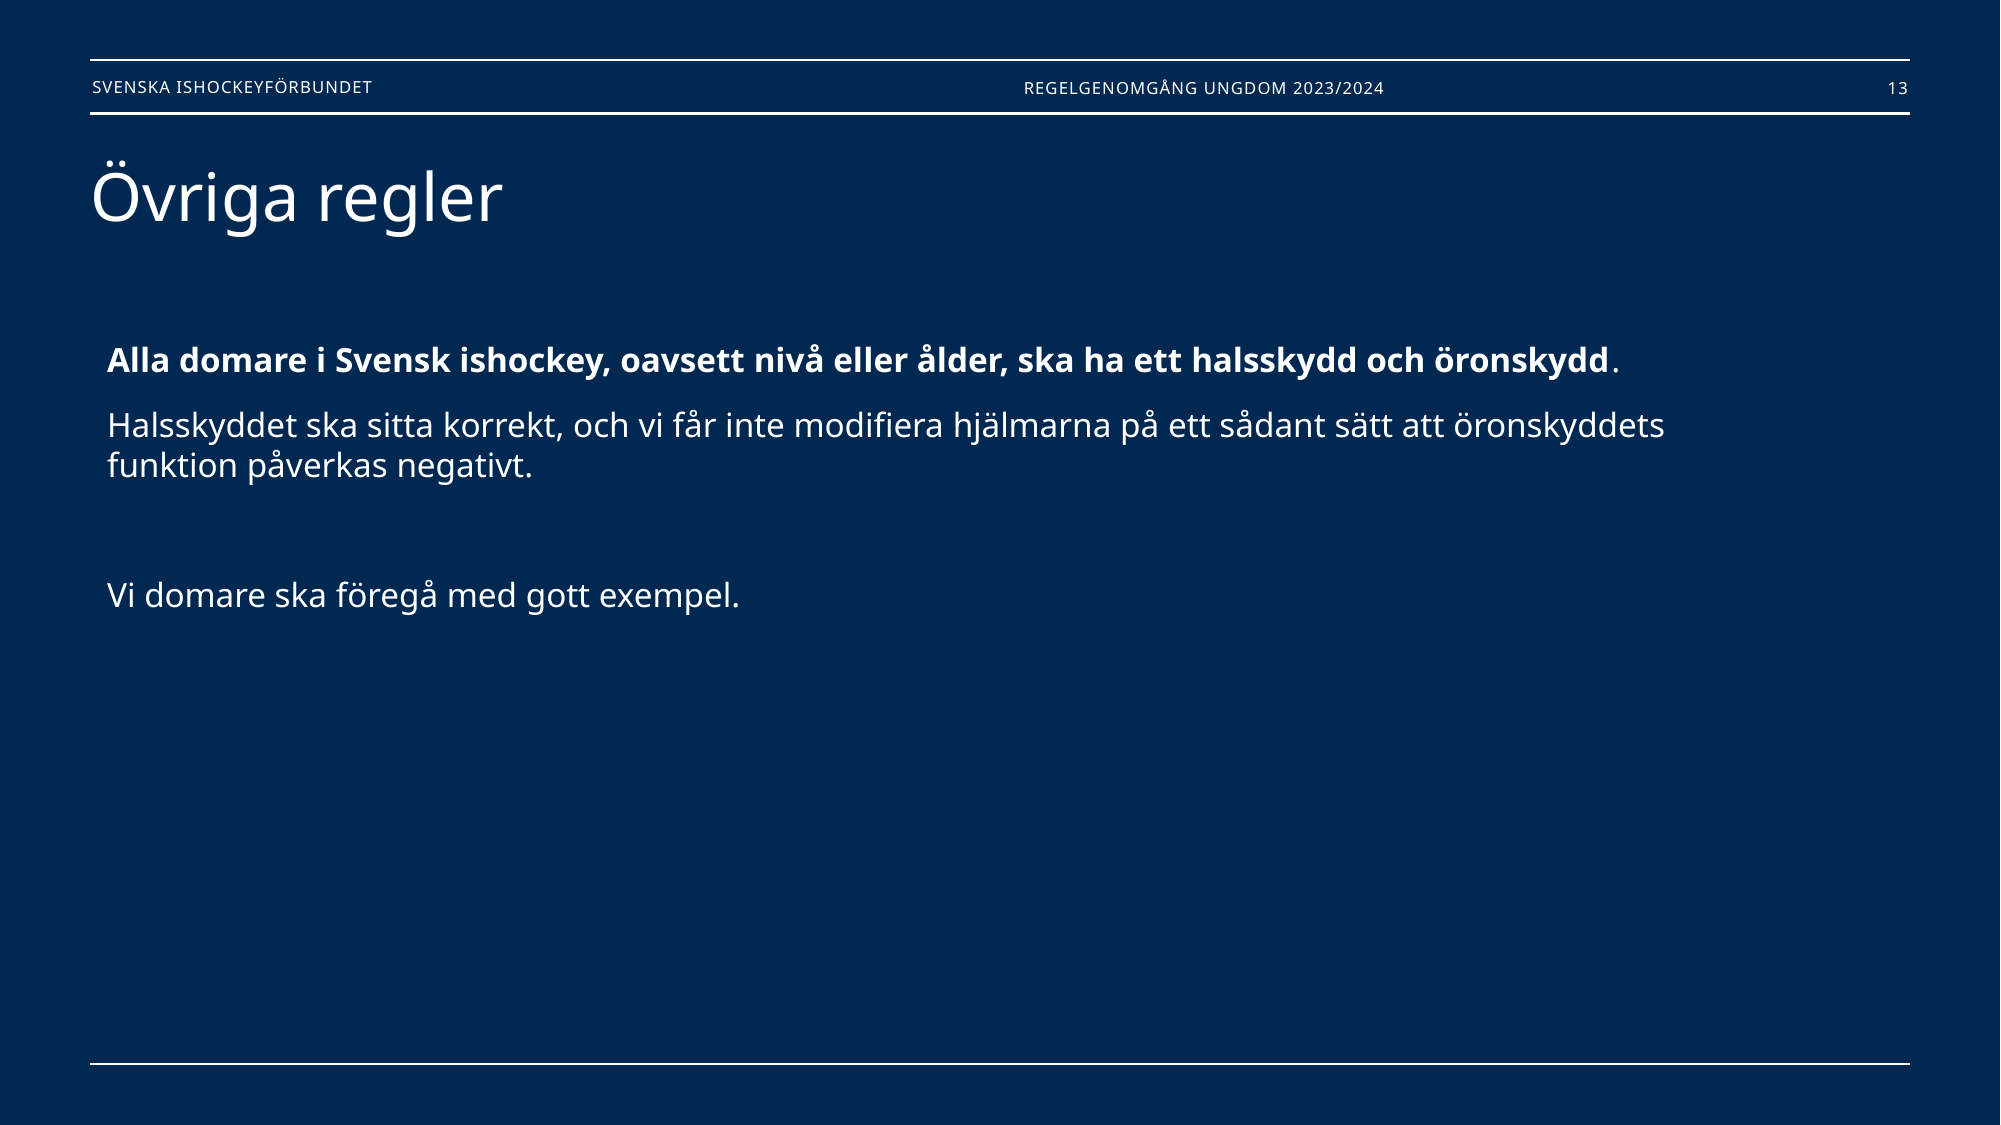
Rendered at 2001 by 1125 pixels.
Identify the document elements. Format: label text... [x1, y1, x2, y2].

title Övriga regler [90, 154, 1908, 1024]
footer Regelgenomgång Ungdom 2023/2024 [1023, 60, 1597, 112]
slide_number 13 [1774, 60, 1908, 112]
text_box Alla domare i Svensk ishockey, oavsett nivå eller ålder, ska ha ett halsskydd och öronskydd. Halsskyddet ska sitta korrekt, och vi får inte modifiera hjälmarna på ett sådant sätt att öronskyddets funktion påverkas negativt. Vi domare ska föregå med gott exempel. [92, 332, 1822, 970]
